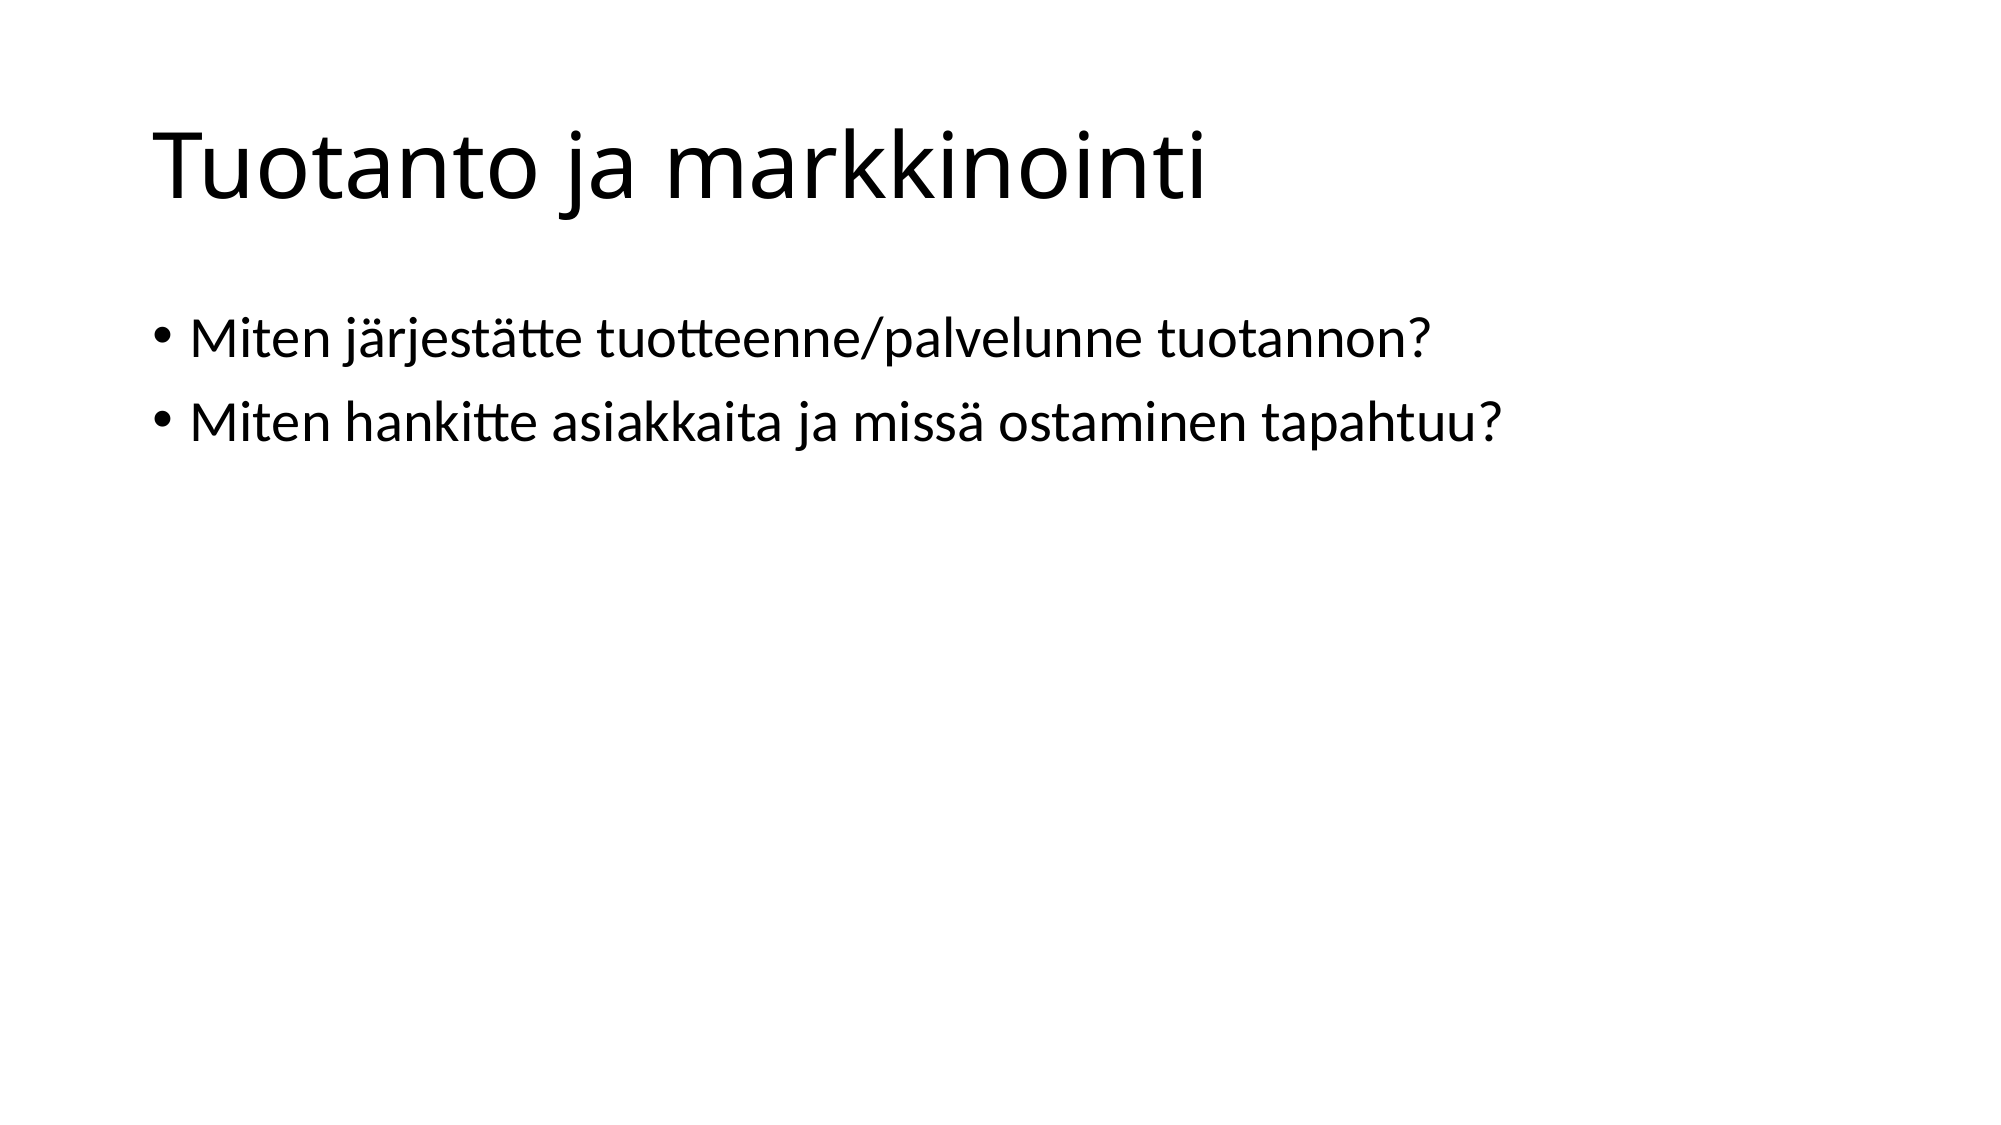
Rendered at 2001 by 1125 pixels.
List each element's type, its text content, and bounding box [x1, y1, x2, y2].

title Tuotanto ja markkinointi [137, 59, 1863, 278]
list Miten järjestätte tuotteenne/palvelunne tuotannon? Miten hankitte asiakkaita ja missä ostaminen tapahtuu? [137, 299, 1863, 1014]
